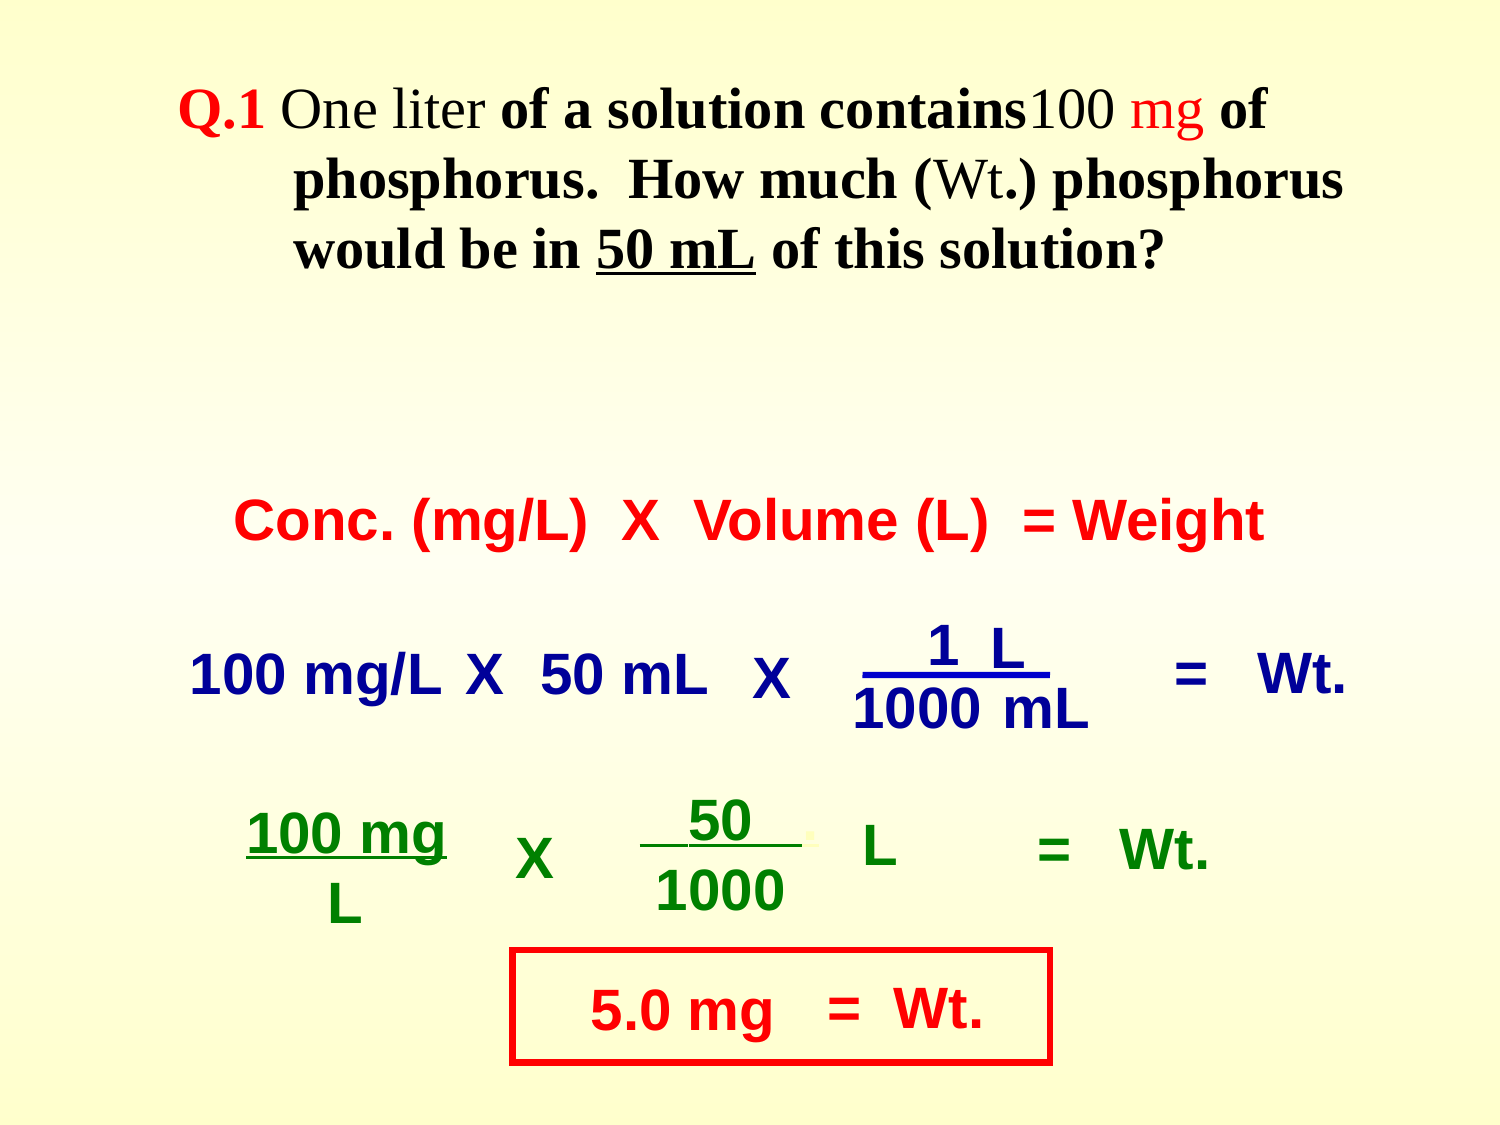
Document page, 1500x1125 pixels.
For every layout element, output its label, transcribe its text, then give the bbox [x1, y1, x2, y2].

text_box L [975, 602, 1041, 688]
text_box mL [998, 662, 1105, 748]
text_box X [737, 633, 807, 718]
text_box Q.1 One liter of a solution contains100 mg of phosphorus. How much (Wt.) phosphorus would be in 50 mL of this solution? [162, 62, 1405, 288]
text_box 100 mg L [231, 787, 462, 943]
text_box Conc. (mg/L) X Volume (L) = Weight [0, 474, 1500, 560]
text_box = Wt. [1022, 803, 1226, 889]
text_box [512, 950, 1050, 1063]
text_box 1000 [837, 662, 998, 748]
text_box L [847, 800, 913, 885]
text_box X [500, 812, 569, 898]
text_box 50 . 1000 [624, 774, 834, 930]
text_box 100 mg/L [175, 628, 450, 714]
text_box X [450, 628, 519, 714]
text_box = Wt. [1159, 627, 1364, 713]
text_box 50 mL [525, 628, 724, 714]
text_box 1 [912, 600, 975, 662]
